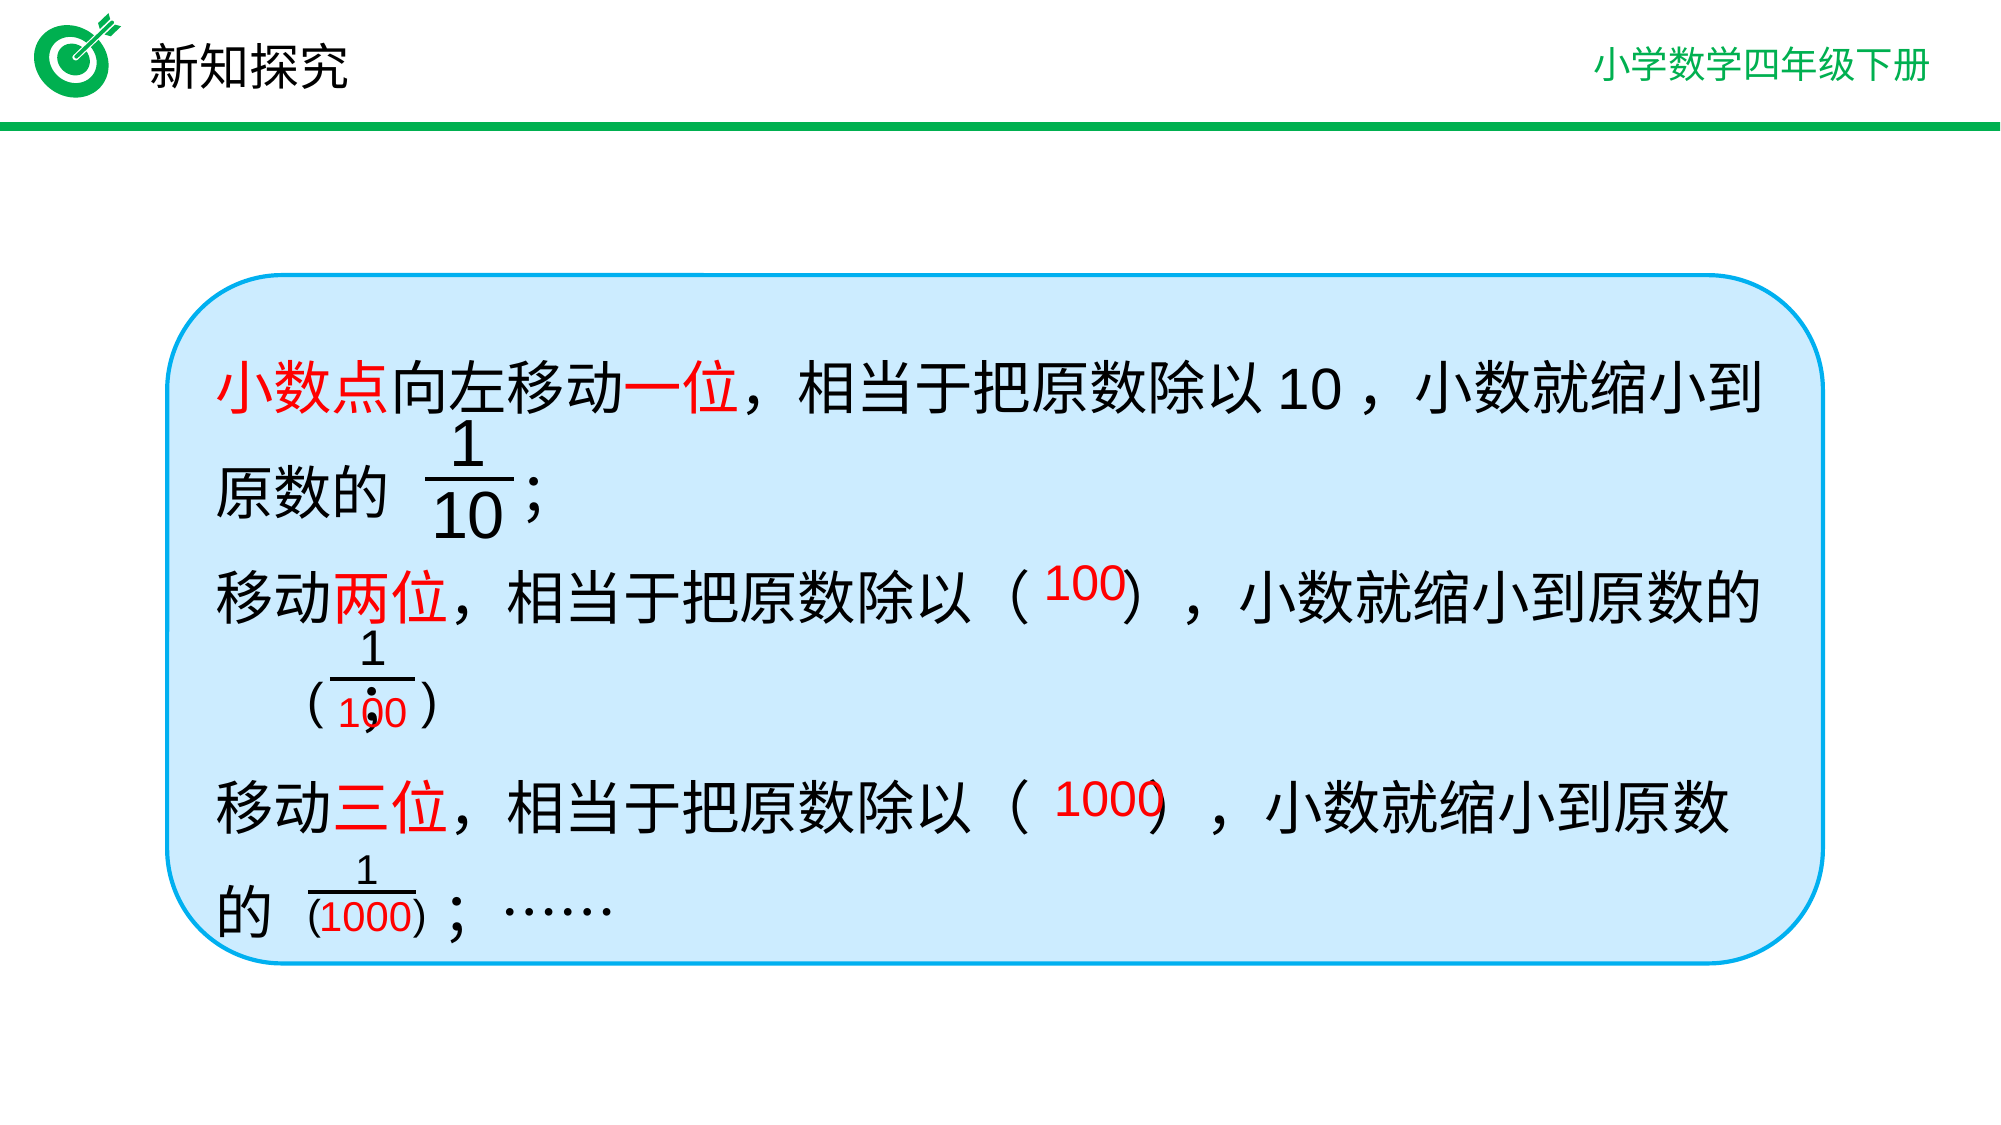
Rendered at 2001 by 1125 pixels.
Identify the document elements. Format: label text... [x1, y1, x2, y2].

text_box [167, 275, 1823, 964]
text_box 新知探究 [134, 28, 365, 104]
